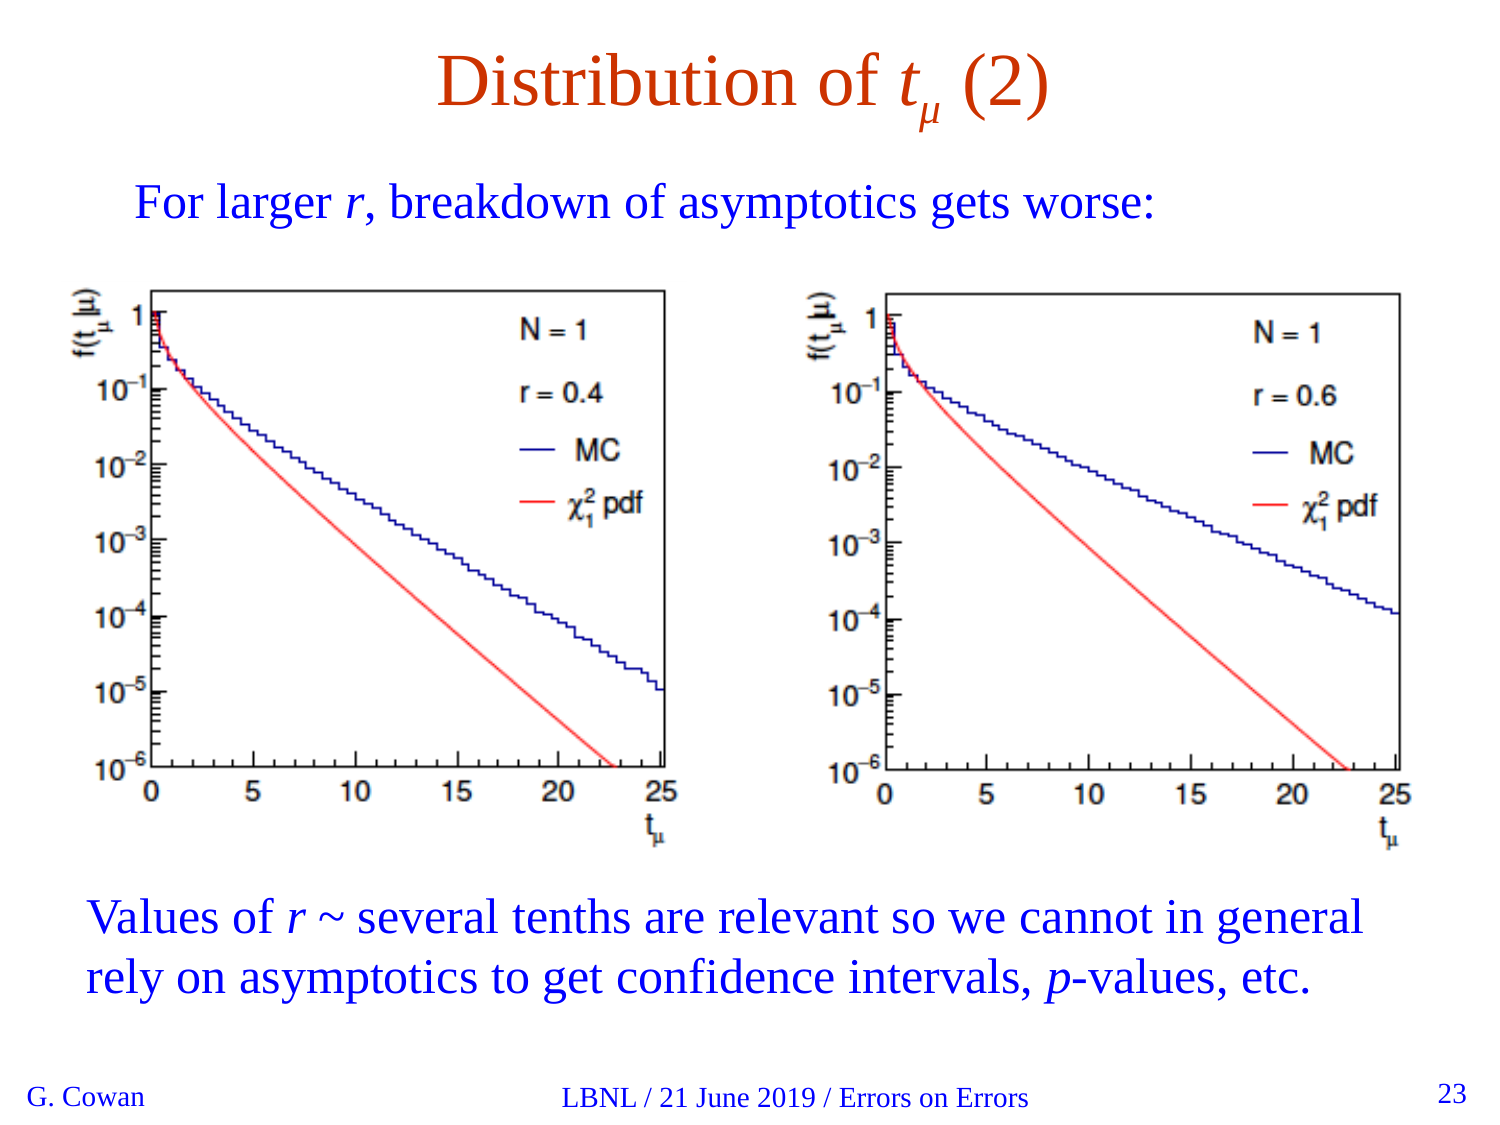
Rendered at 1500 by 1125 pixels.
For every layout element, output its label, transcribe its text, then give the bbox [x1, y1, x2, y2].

picture [798, 281, 1418, 859]
footer LBNL / 21 June 2019 / Errors on Errors [312, 1070, 927, 1125]
text_box Distribution of tμ (2) [146, 40, 1340, 123]
slide_number G. Cowan [11, 1069, 253, 1114]
picture [61, 280, 687, 857]
slide_number 23 [927, 1066, 1483, 1125]
text_box For larger r, breakdown of asymptotics gets worse: [119, 160, 1173, 236]
text_box Values of r ~ several tenths are relevant so we cannot in general rely on asymptotics to get confidence intervals, p-values, etc. [71, 875, 1381, 1011]
